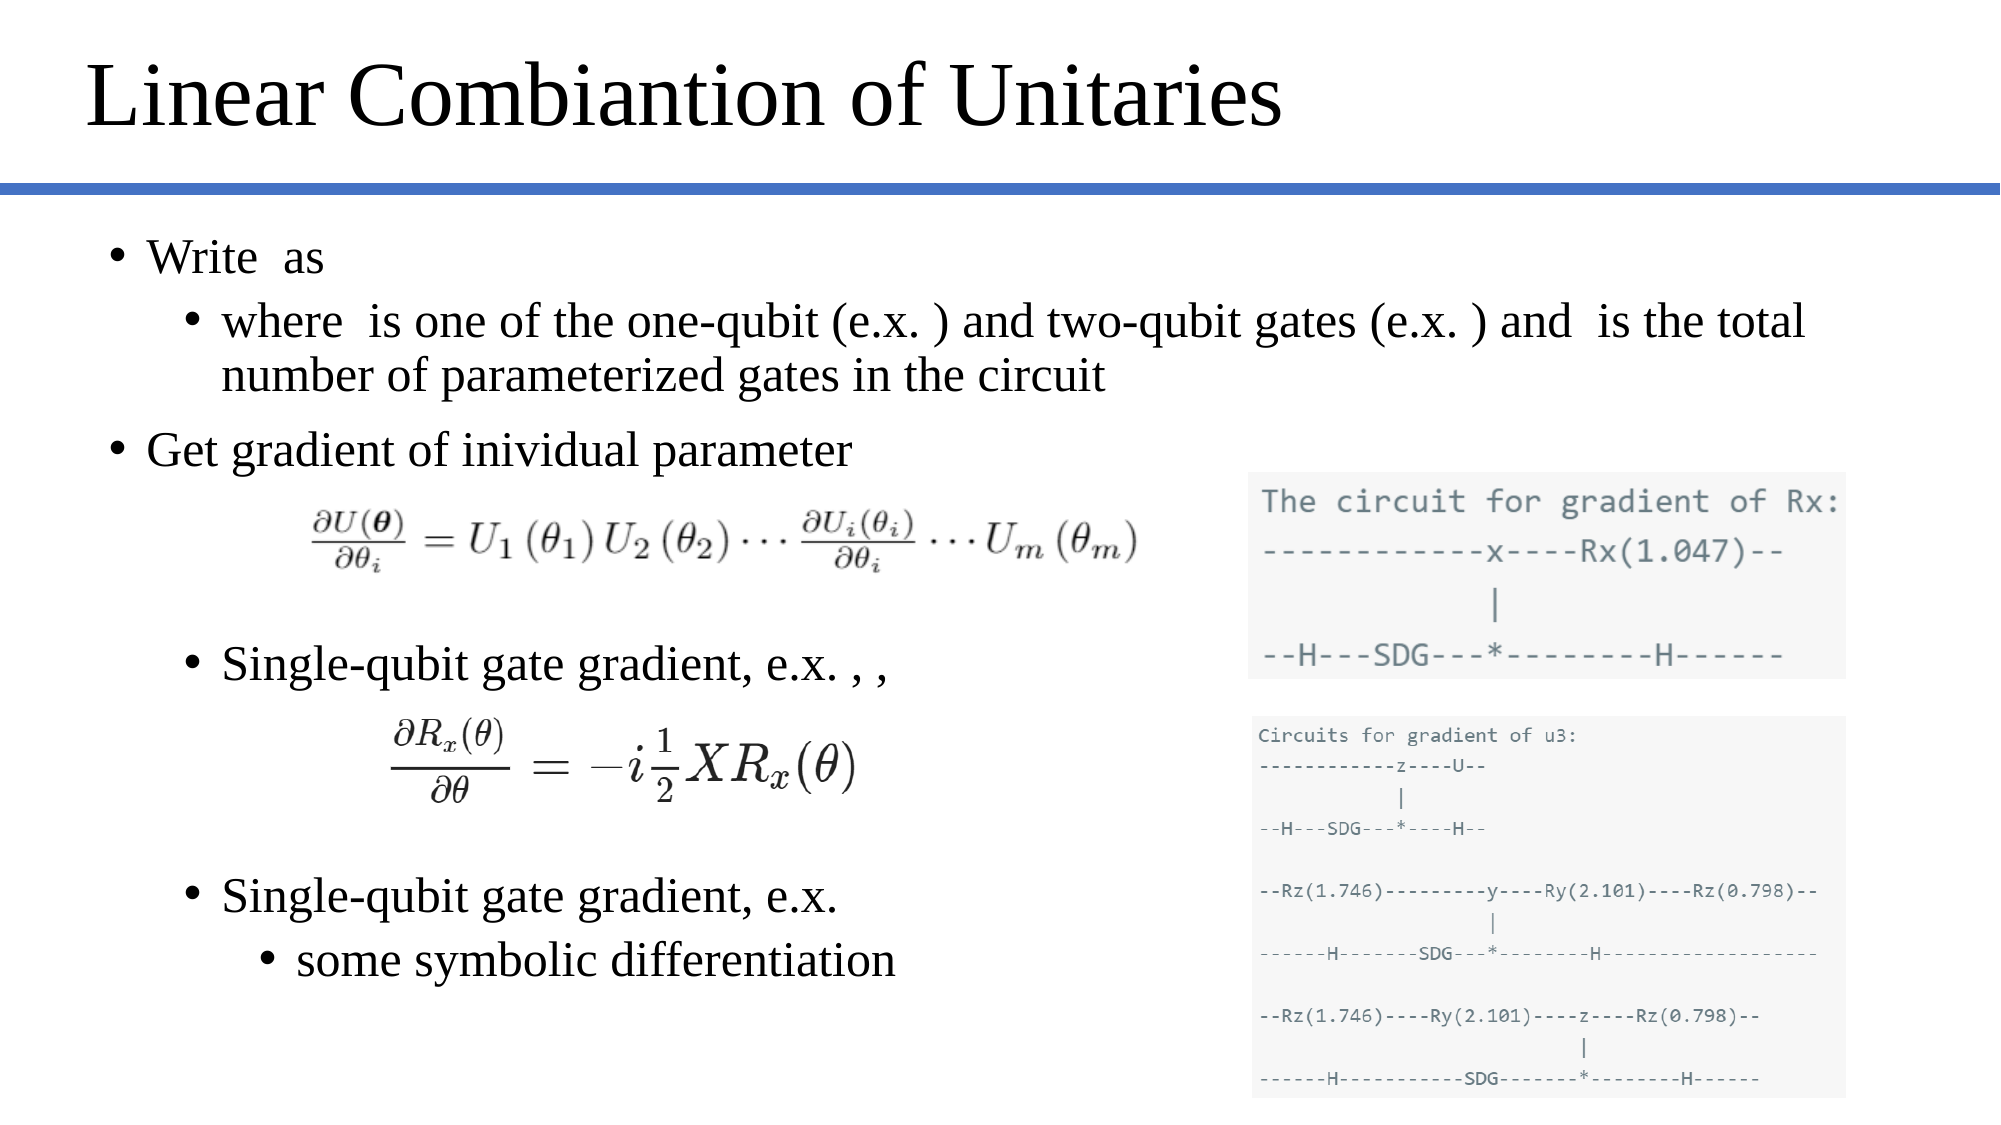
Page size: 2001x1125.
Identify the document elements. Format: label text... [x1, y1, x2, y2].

picture [377, 696, 859, 815]
picture [1252, 716, 1846, 1098]
picture [298, 493, 1158, 590]
picture [1248, 472, 1846, 679]
title Linear Combiantion of Unitaries [70, 22, 1796, 170]
